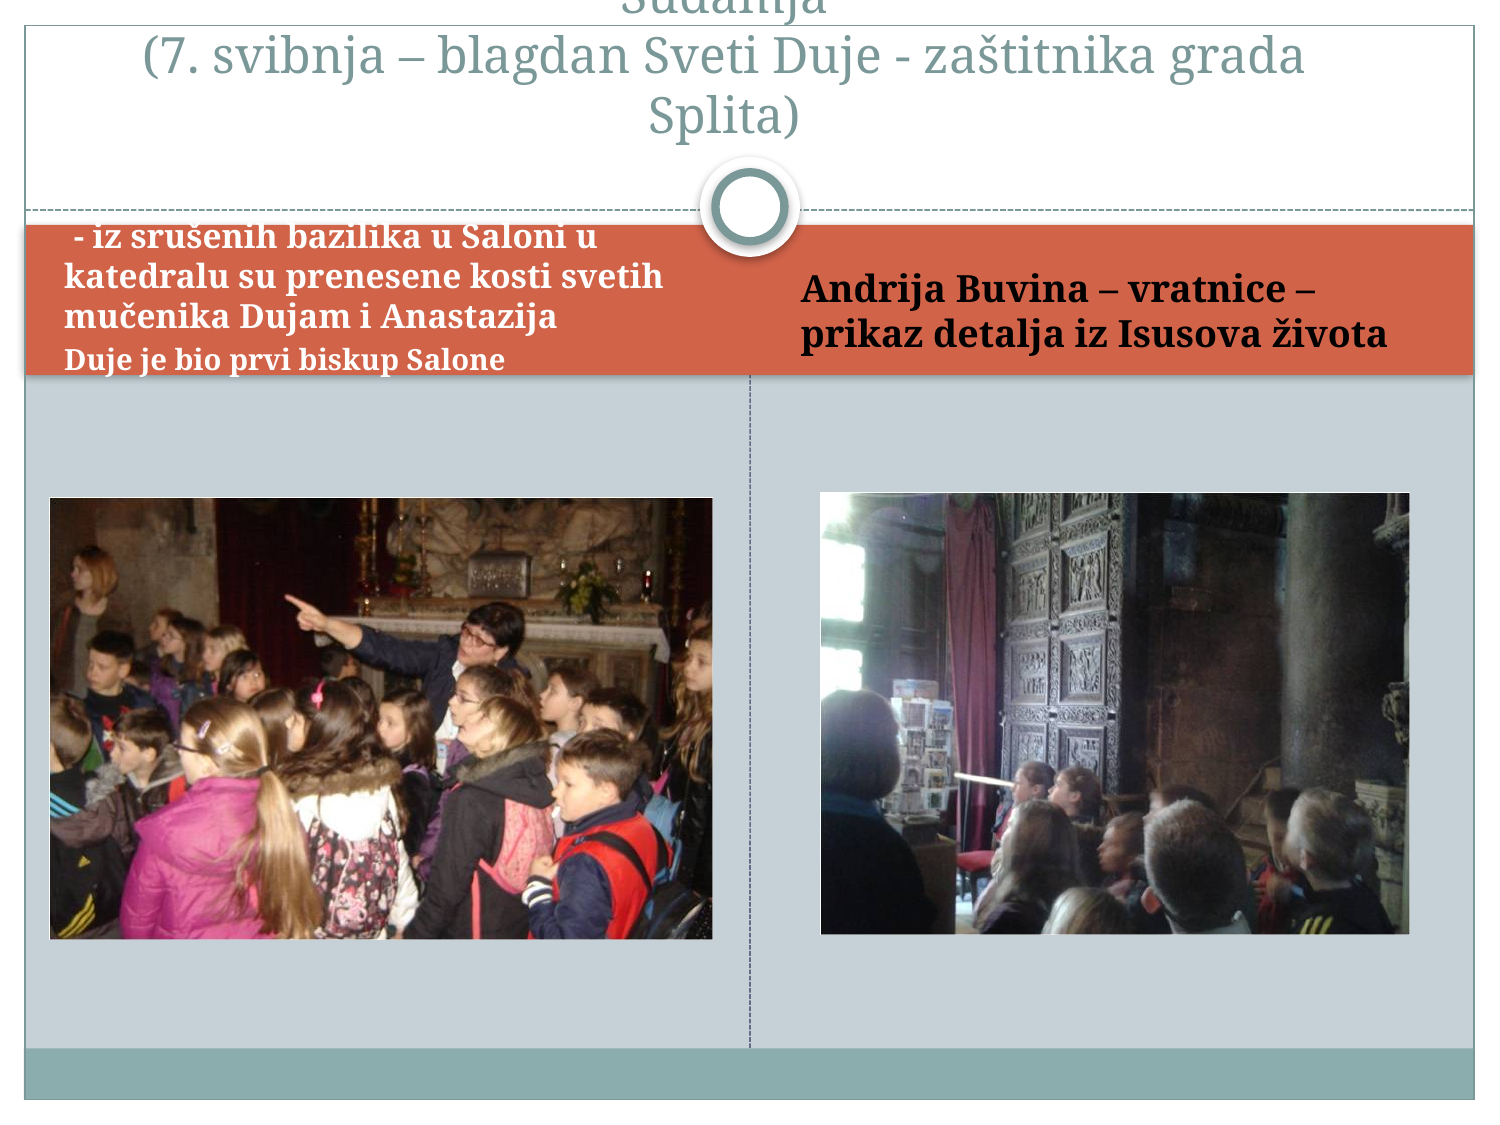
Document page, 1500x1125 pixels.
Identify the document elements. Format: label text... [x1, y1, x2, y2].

list - iz srušenih bazilika u Saloni u katedralu su prenesene kosti svetih mučenika Dujam i Anastazija Duje je bio prvi biskup Salone [48, 211, 714, 411]
list Andrija Buvina – vratnice – prikaz detalja iz Isusova života [785, 249, 1450, 371]
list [49, 497, 713, 940]
title Sudamja (7. svibnja – blagdan Sveti Duje - zaštitnika grada Splita) [46, 0, 1403, 211]
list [820, 491, 1410, 936]
